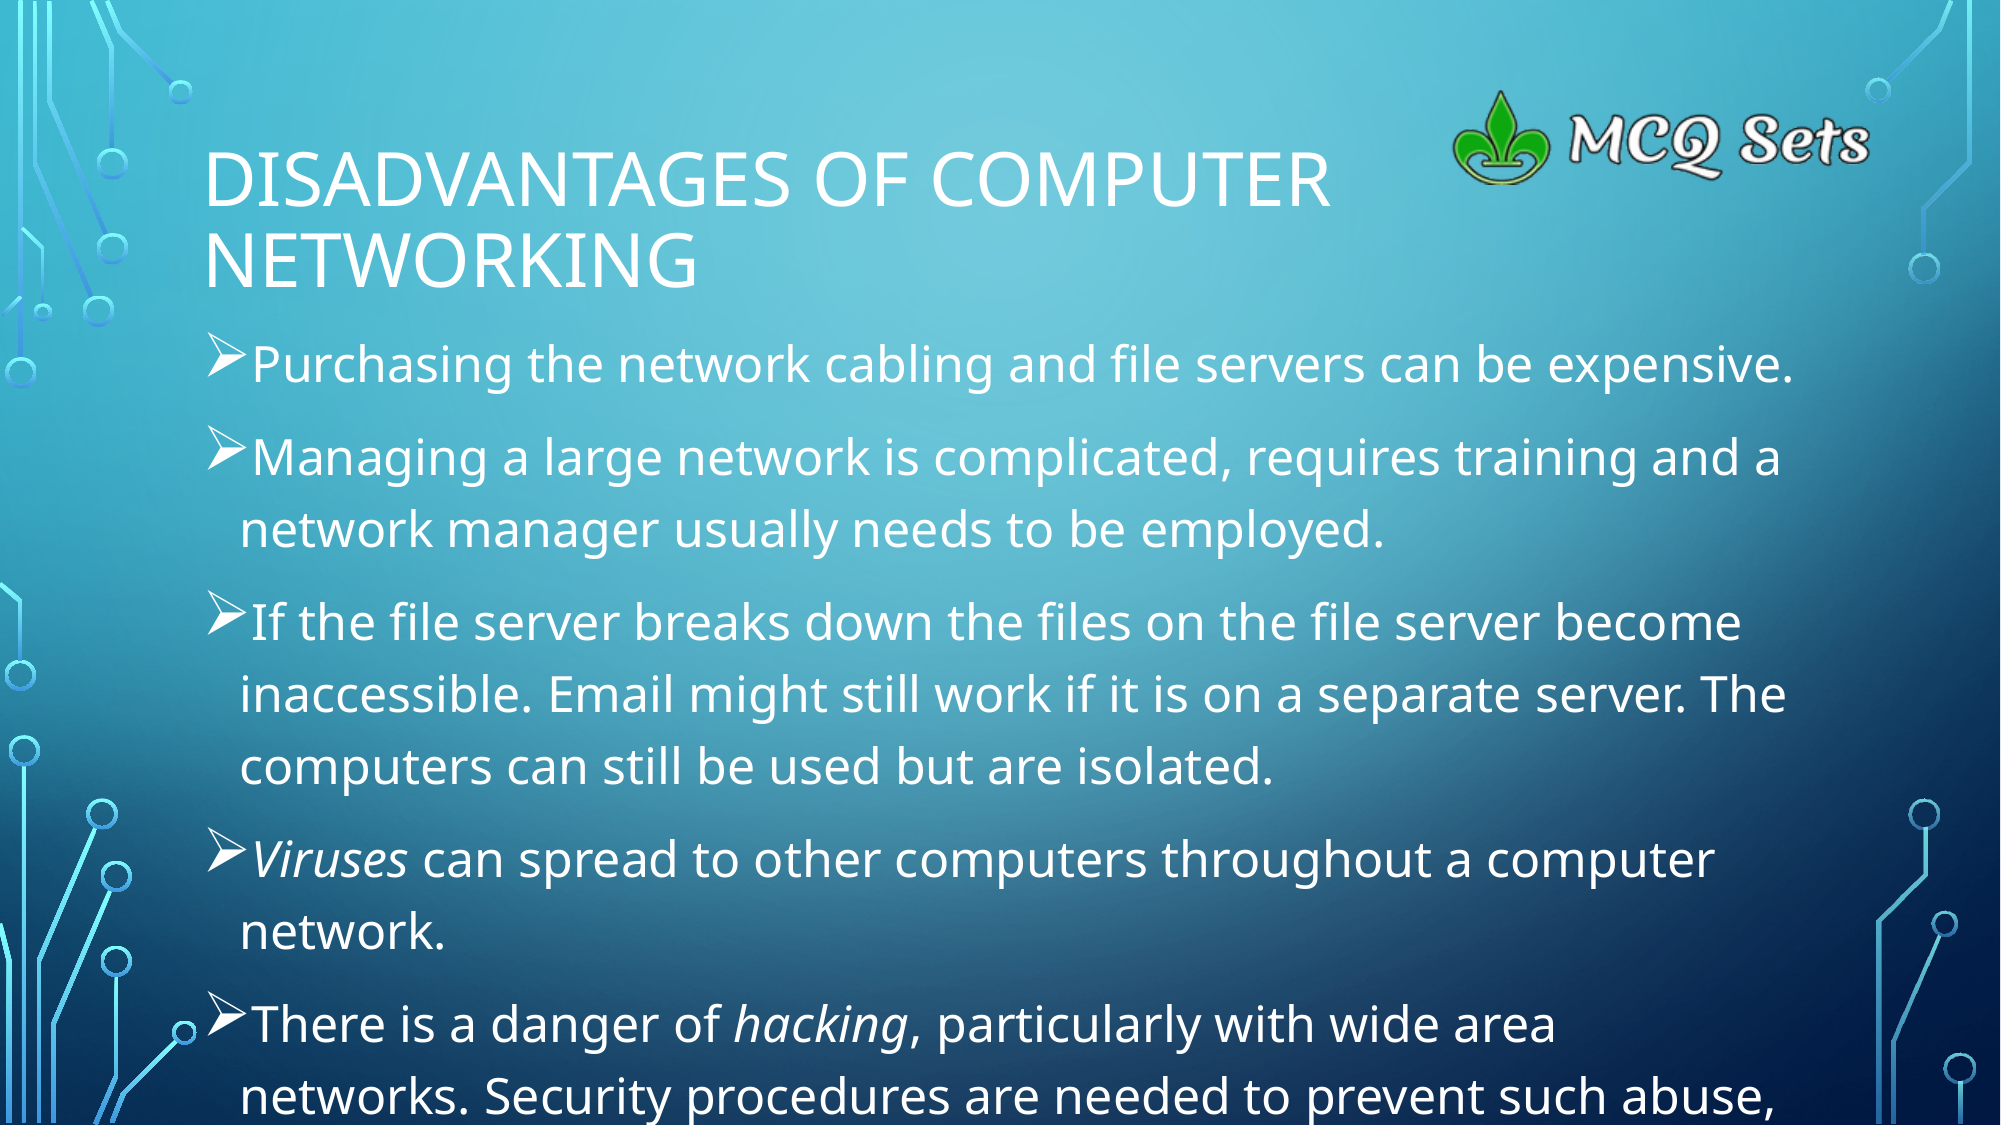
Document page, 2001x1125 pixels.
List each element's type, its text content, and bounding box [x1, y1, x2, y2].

list Purchasing the network cabling and file servers can be expensive. Managing a large network is complicated, requires training and a network manager usually needs to be employed. If the file server breaks down the files on the file server become inaccessible. Email might still work if it is on a separate server. The computers can still be used but are isolated. Viruses can spread to other computers throughout a computer network. There is a danger of hacking, particularly with wide area networks. Security procedures are needed to prevent such abuse, eg a firewall. [187, 313, 1813, 971]
title Disadvantages of Computer Networking [187, 101, 1813, 313]
picture [1444, 90, 1914, 185]
